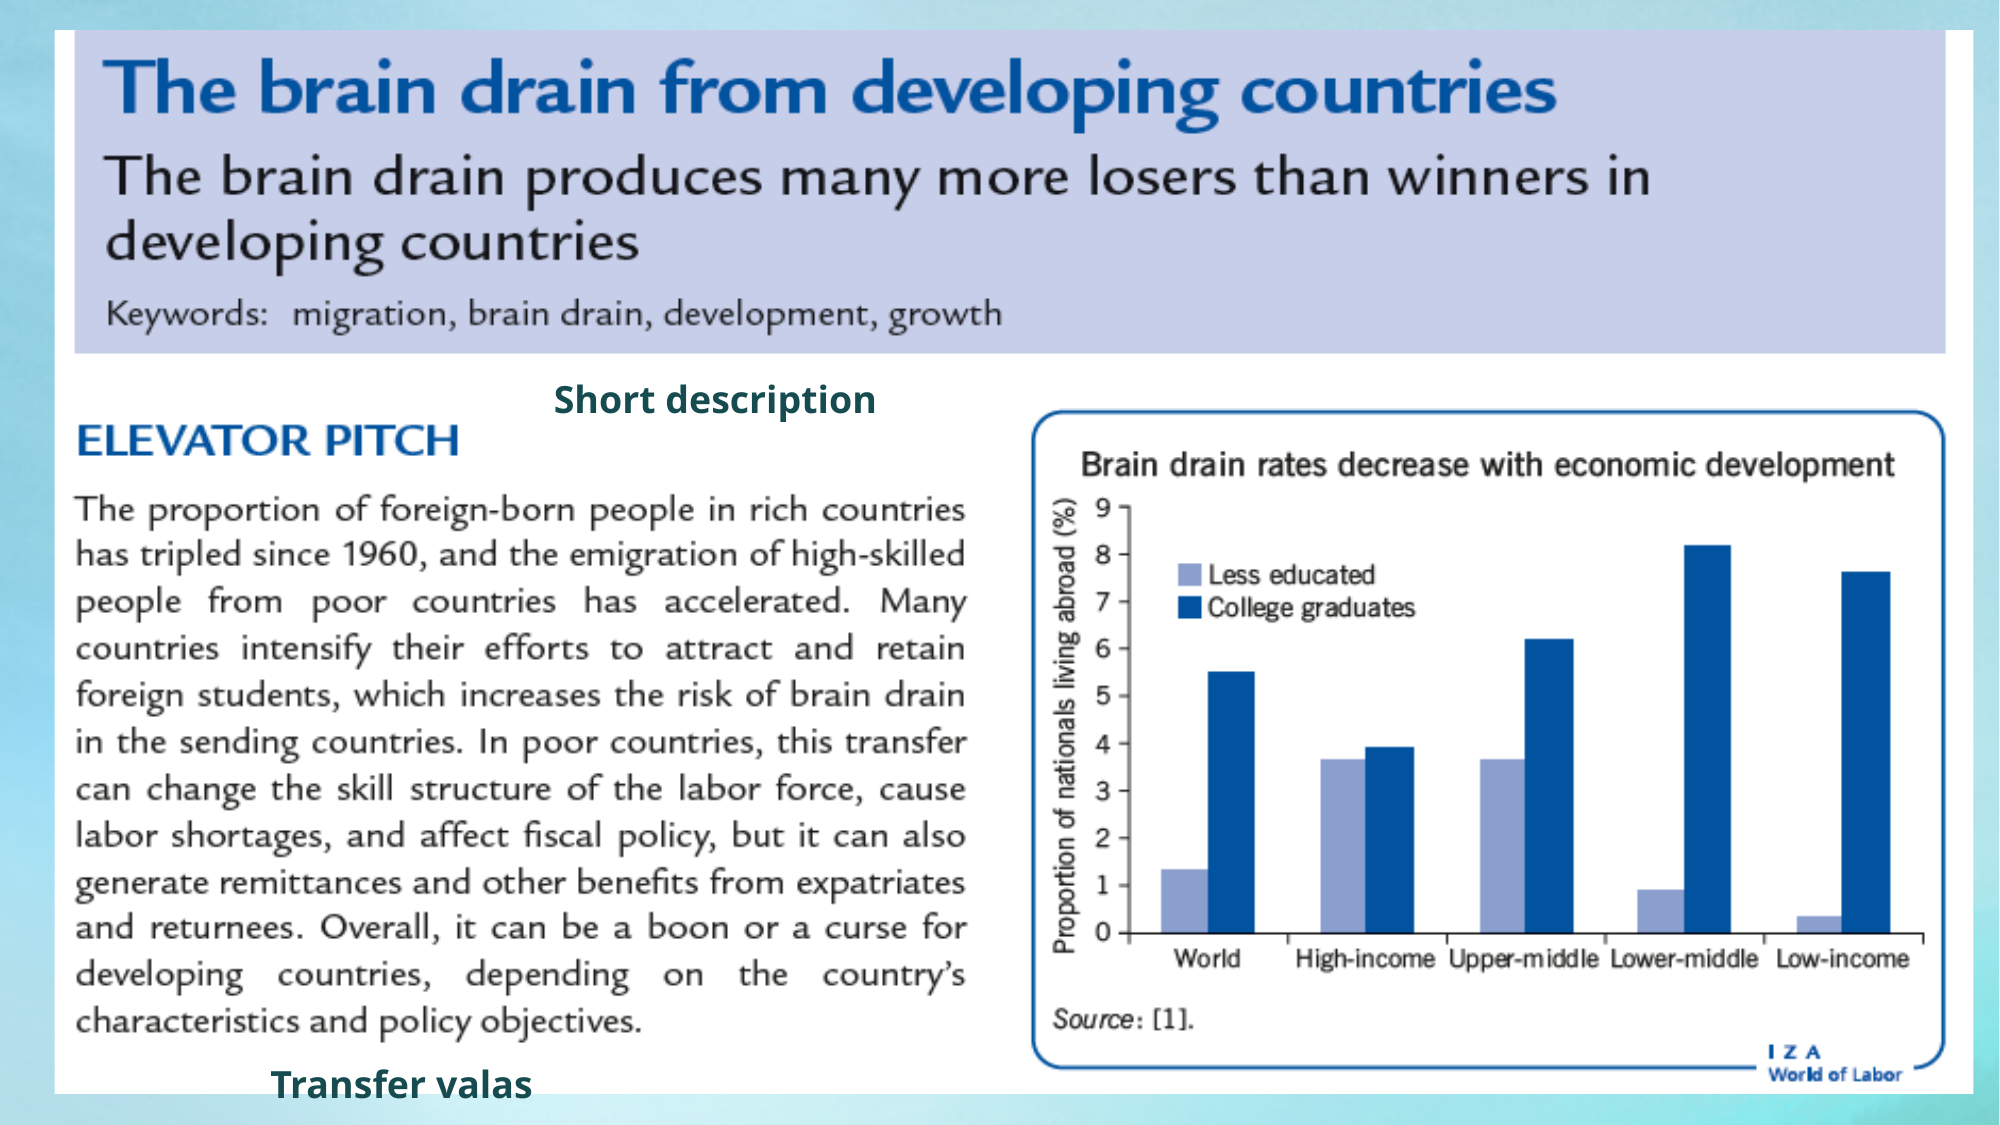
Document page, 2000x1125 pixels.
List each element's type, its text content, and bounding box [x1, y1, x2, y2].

text_box Transfer valas [255, 1094, 622, 1114]
picture [0, 0, 2000, 1125]
